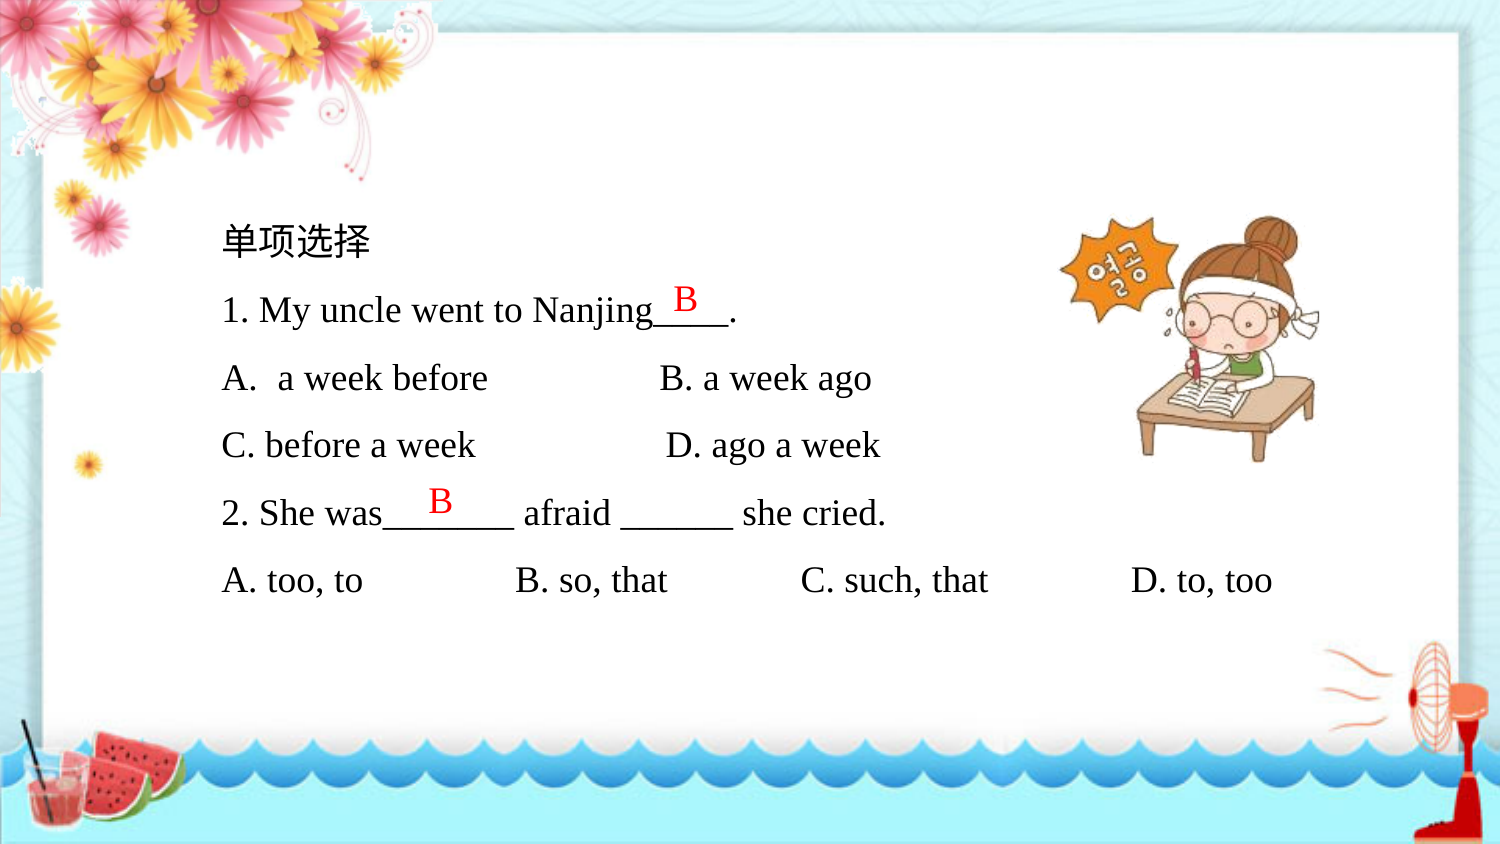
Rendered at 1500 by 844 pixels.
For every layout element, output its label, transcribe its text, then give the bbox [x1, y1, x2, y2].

text_box B [658, 266, 714, 327]
text_box 单项选择 1. My uncle went to Nanjing____. a week before B. a week ago C. before a week D. ago a week 2. She was_______ afraid ______ she cried. A. too, to B. so, that C. such, that D. to, too [206, 188, 1459, 608]
picture [0, 0, 1500, 844]
text_box B [413, 469, 478, 529]
